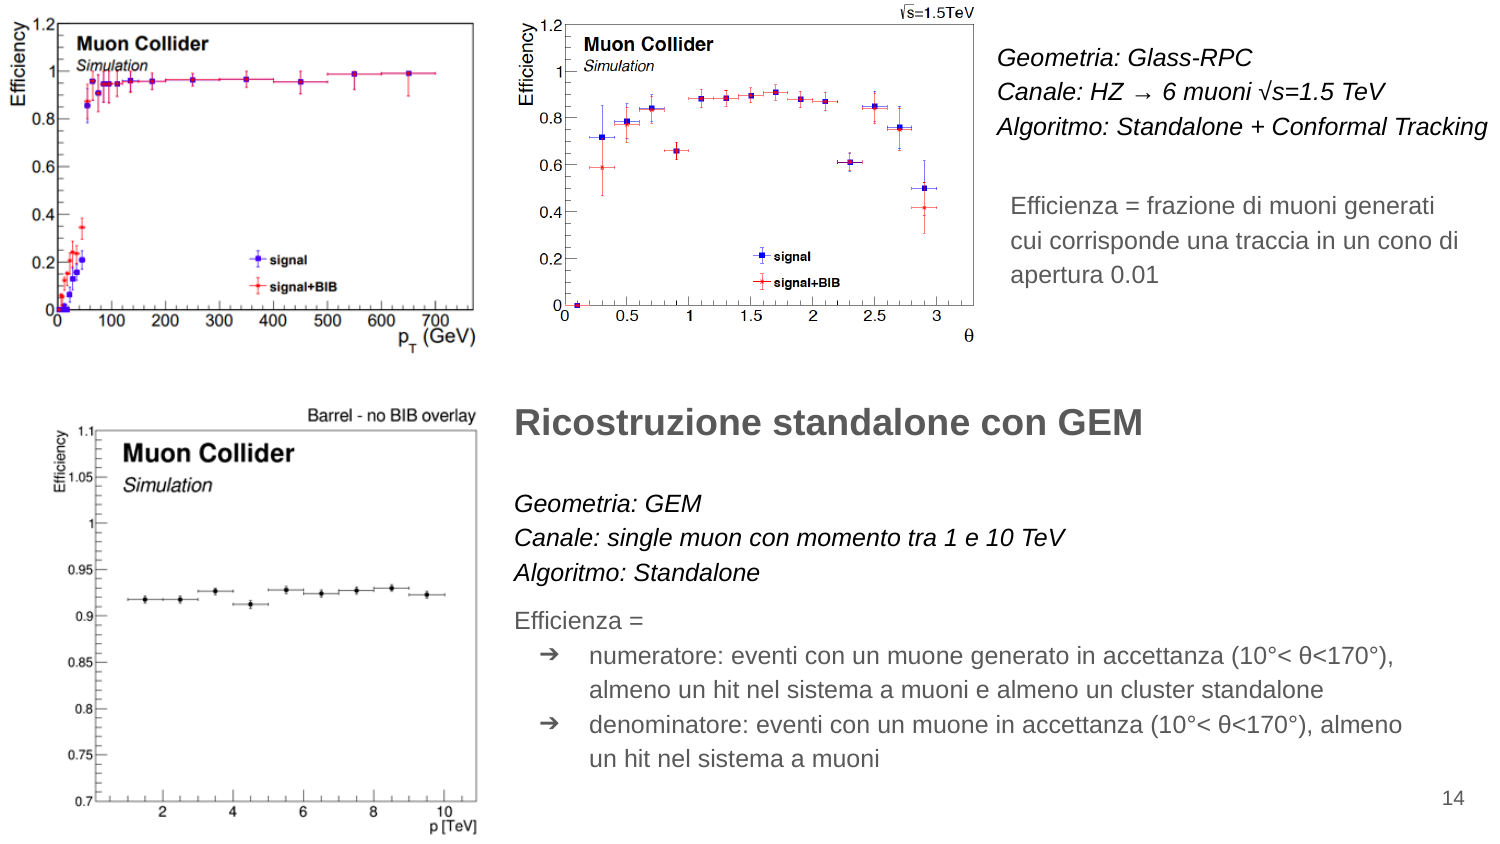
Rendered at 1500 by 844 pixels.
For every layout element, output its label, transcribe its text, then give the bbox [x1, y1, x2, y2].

slide_number 14 [1389, 764, 1480, 830]
text_box Geometria: Glass-RPC Canale: HZ → 6 muoni √s=1.5 TeV Algoritmo: Standalone + Conformal Tracking [990, 21, 1500, 155]
text_box Ricostruzione standalone con GEM [499, 382, 1399, 458]
text_box Geometria: GEM Canale: single muon con momento tra 1 e 10 TeV Algoritmo: Standalone [529, 467, 1135, 585]
picture [0, 0, 498, 354]
picture [508, 0, 985, 346]
text_box Efficienza = numeratore: eventi con un muone generato in accettanza (10°< θ<170°), almeno un hit nel sistema a muoni e almeno un cluster standalone denominatore: eventi con un muone in accettanza (10°< θ<170°), almeno un hit nel sistema a muoni [529, 585, 1454, 822]
picture [48, 384, 525, 844]
text_box Efficienza = frazione di muoni generati cui corrisponde una traccia in un cono di apertura 0.01 [995, 170, 1488, 304]
